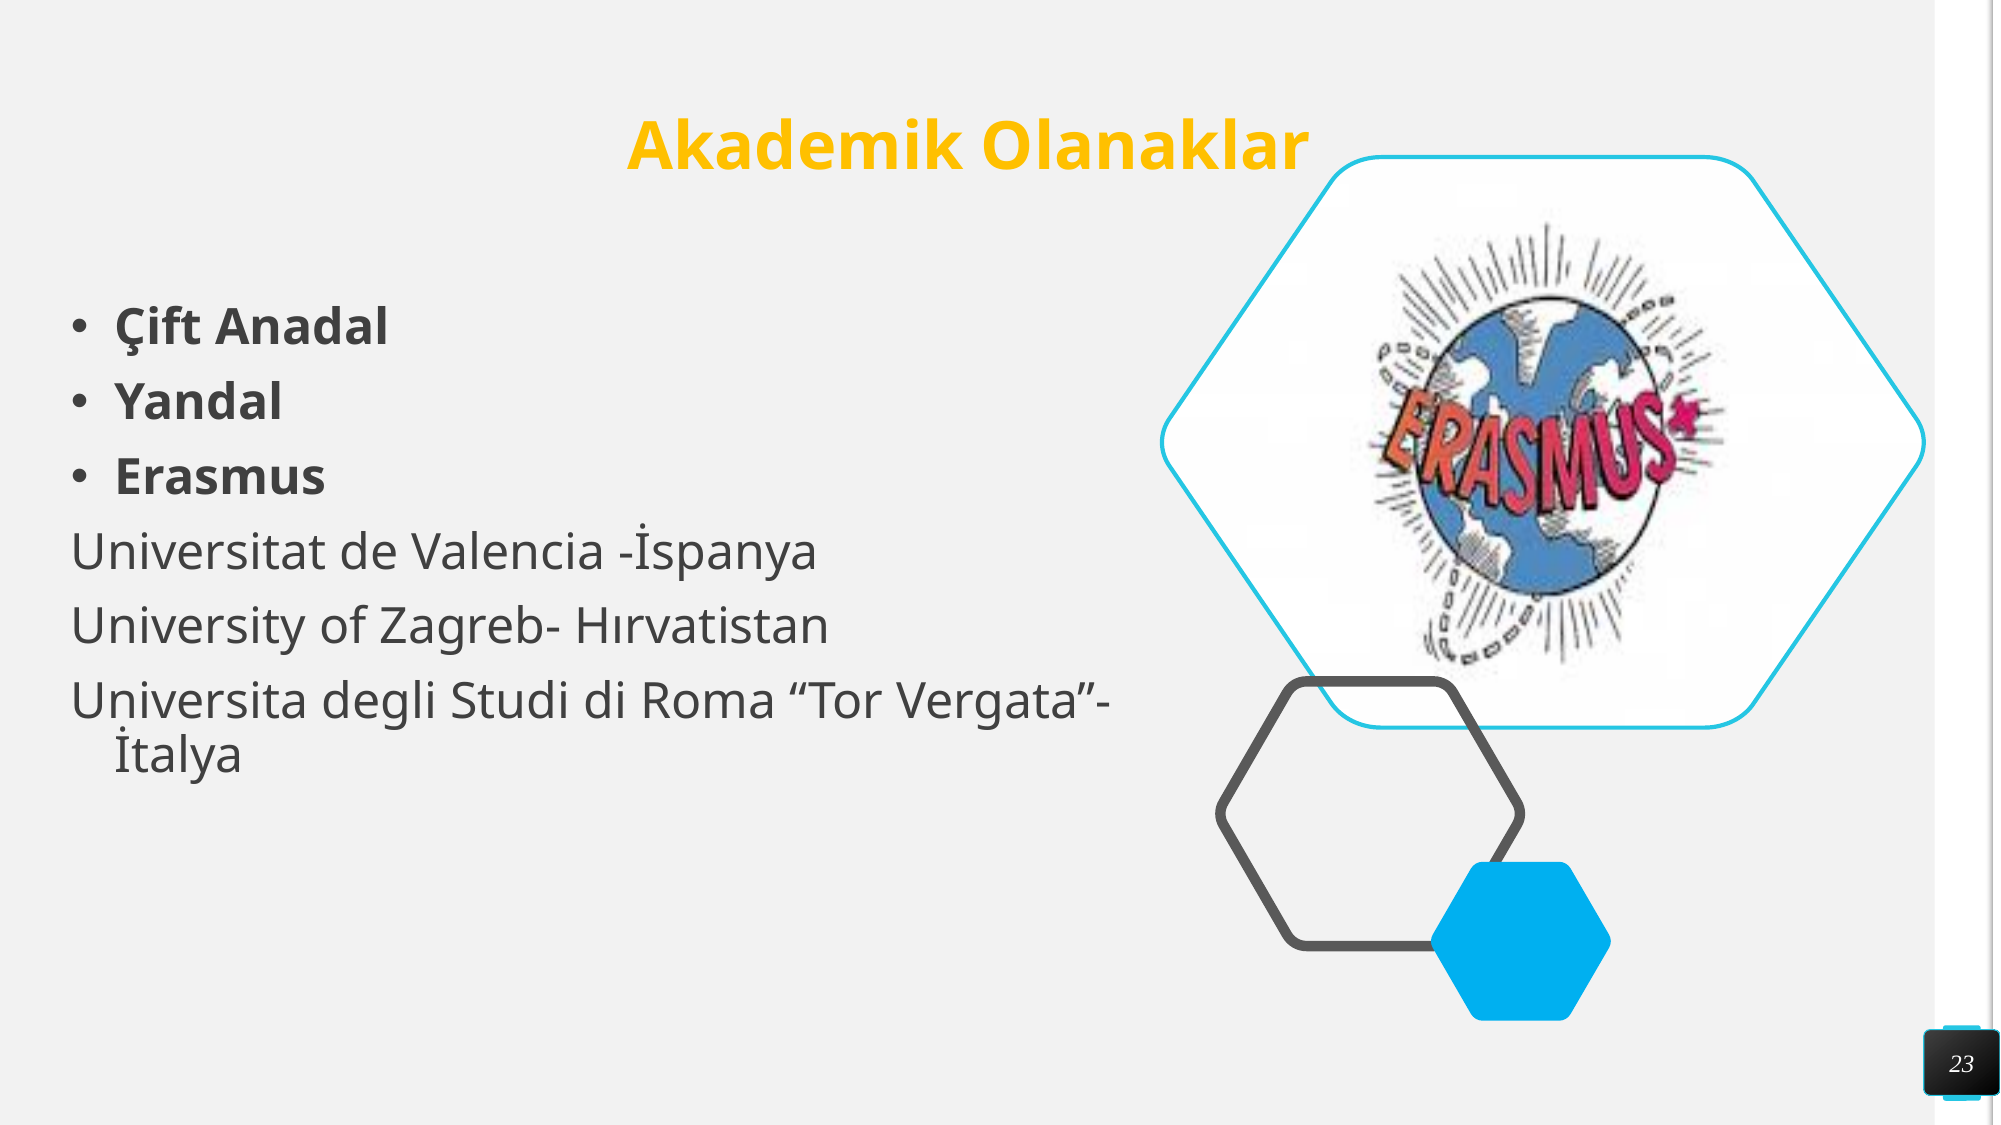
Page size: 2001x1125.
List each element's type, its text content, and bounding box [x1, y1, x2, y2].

text_box [1430, 861, 1611, 1021]
picture [1161, 157, 1924, 728]
text_box [1220, 728, 1520, 947]
title Akademik Olanaklar [70, 70, 1868, 200]
slide_number 23 [1923, 1029, 2000, 1096]
list Çift Anadal Yandal Erasmus Universitat de Valencia -İspanya University of Zagreb- Hırvatistan Universita degli Studi di Roma “Tor Vergata”- İtalya [70, 200, 1200, 987]
